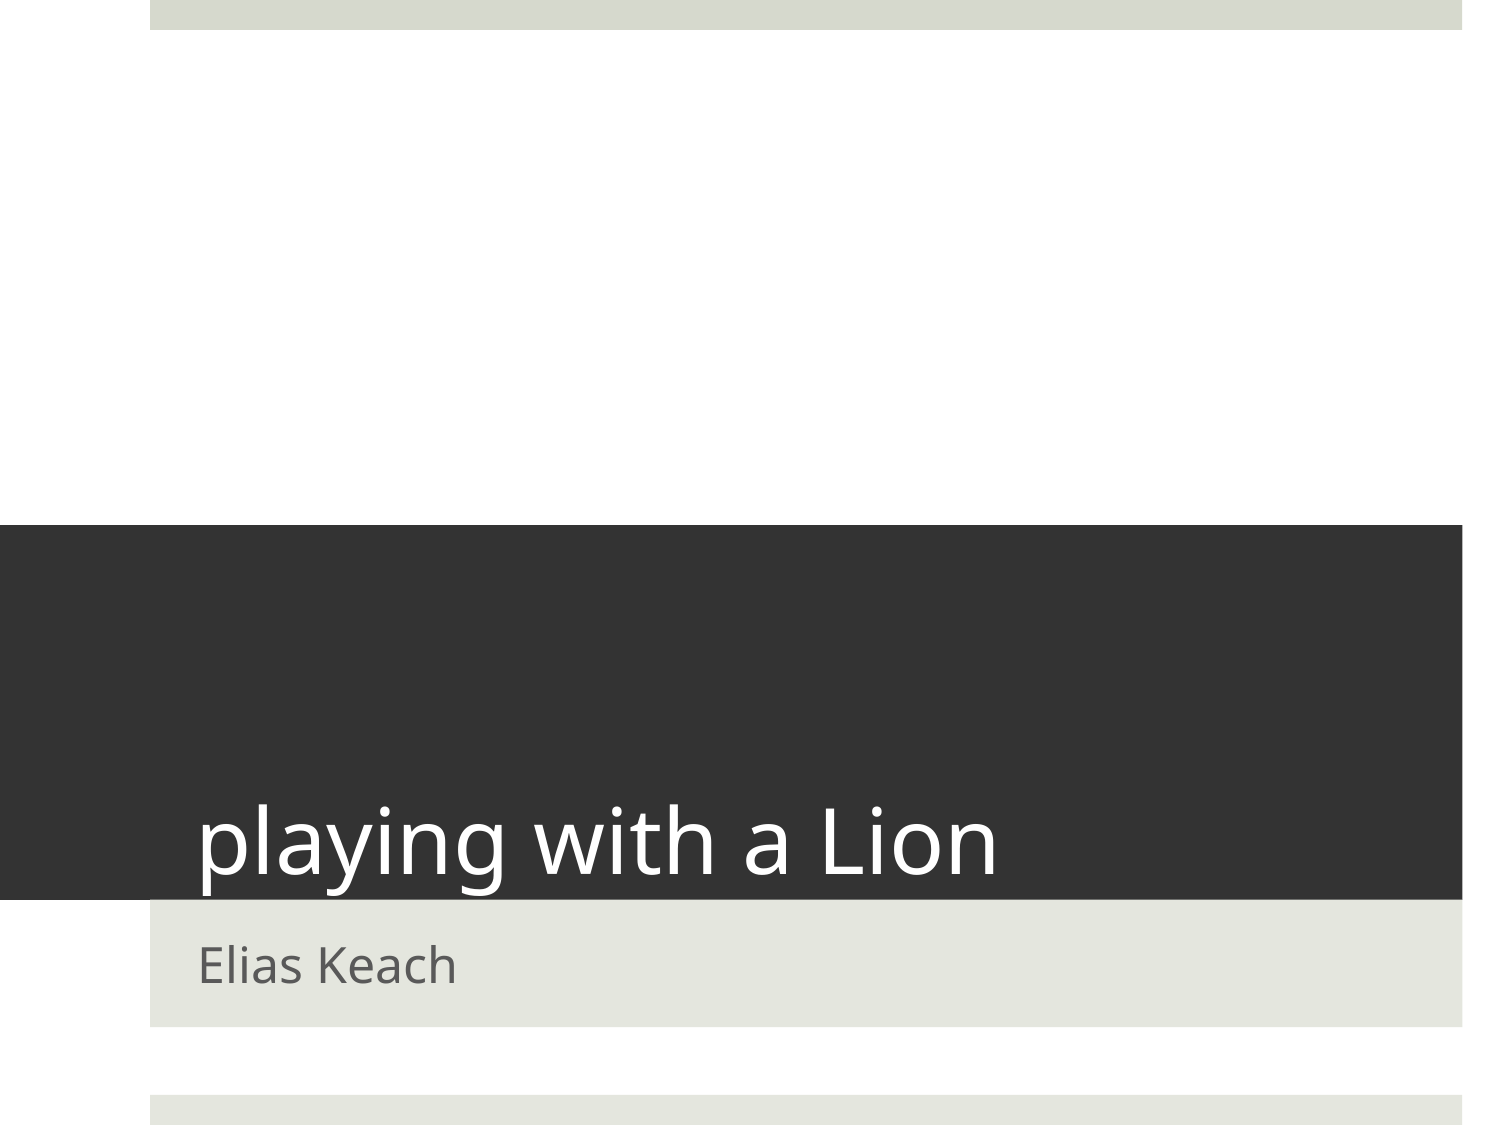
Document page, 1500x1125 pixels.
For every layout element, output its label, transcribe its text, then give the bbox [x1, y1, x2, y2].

list Elias Keach [150, 899, 1463, 1028]
title playing with a Lion [0, 525, 1463, 900]
